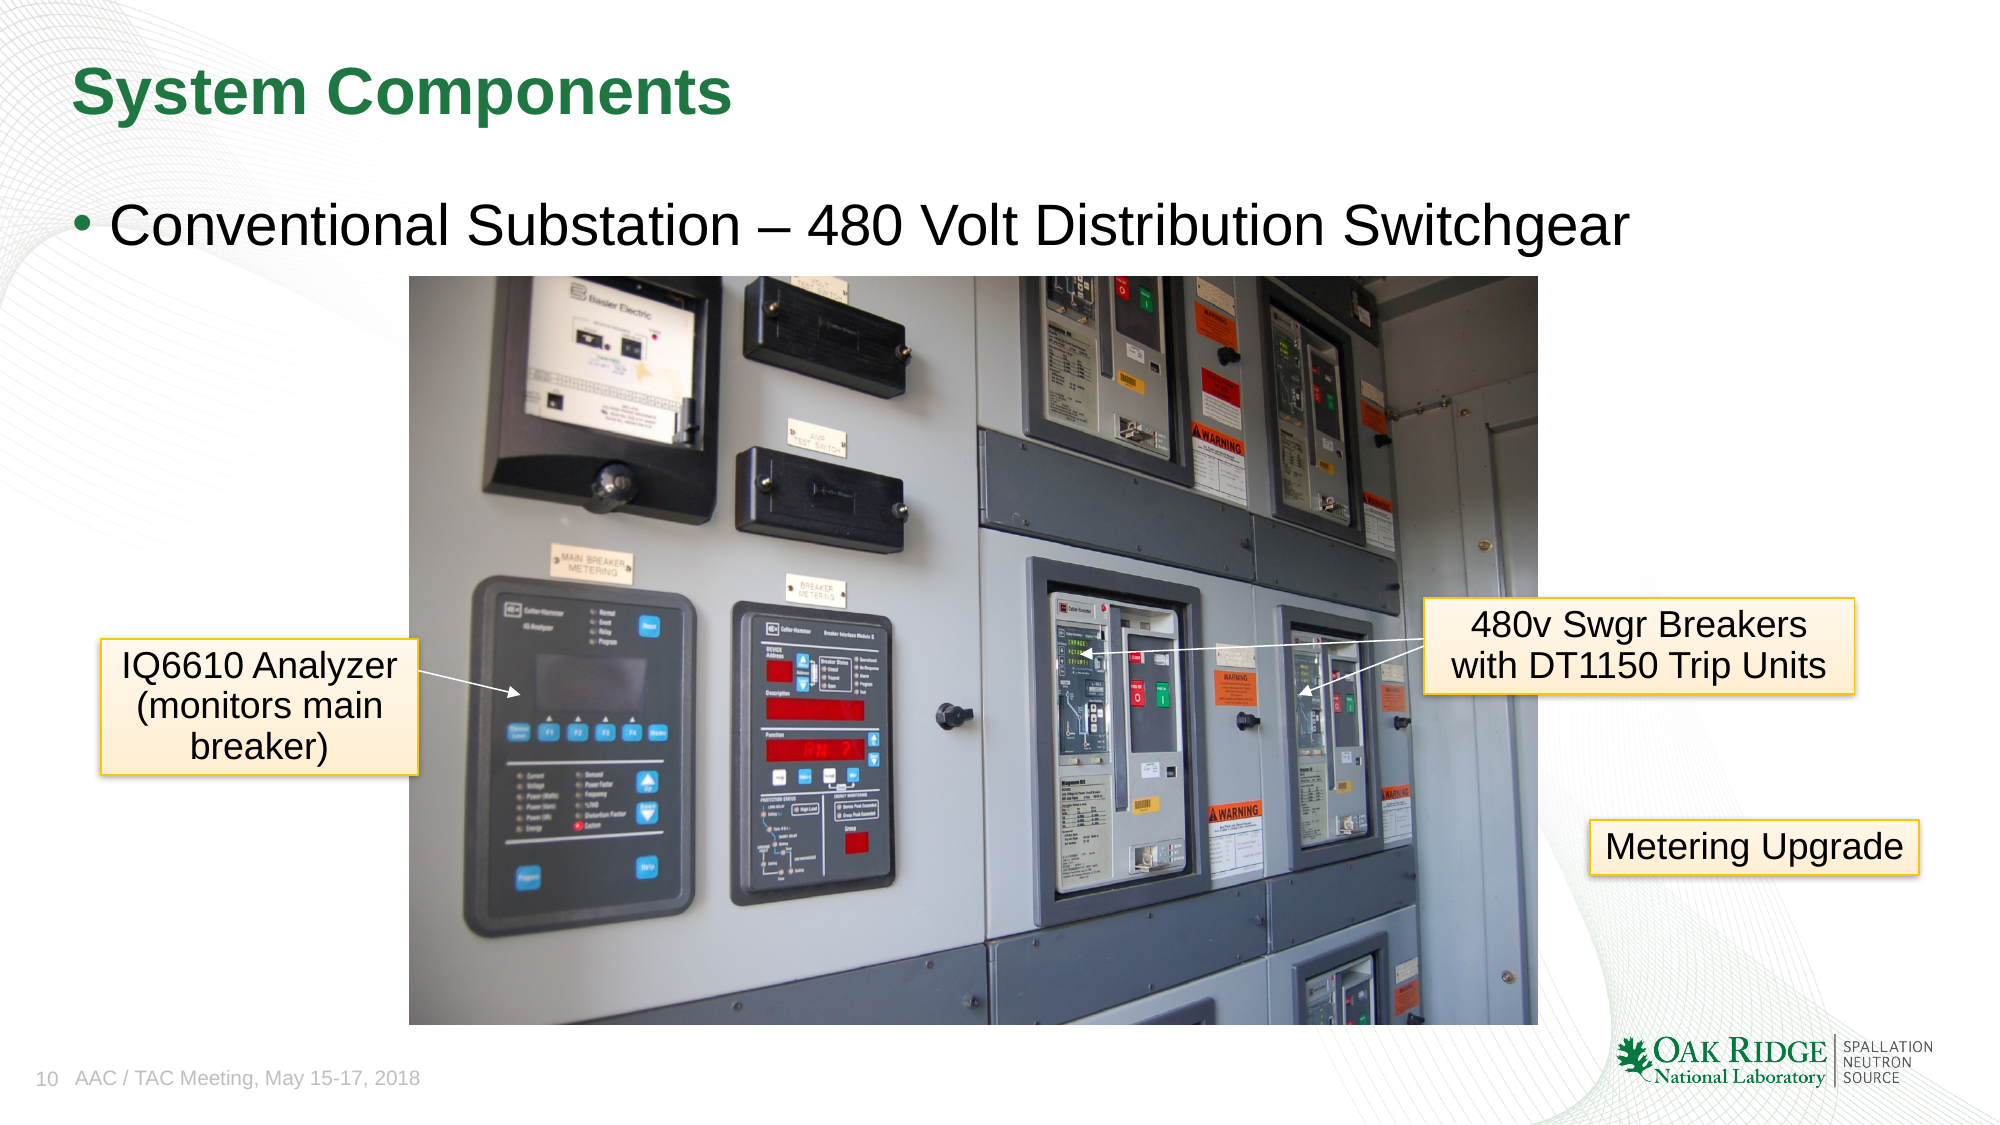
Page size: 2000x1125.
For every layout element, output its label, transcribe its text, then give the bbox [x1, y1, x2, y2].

picture [409, 0, 2000, 1125]
text_box Metering Upgrade [1589, 819, 1920, 876]
text_box 480v Swgr Breakers with DT1150 Trip Units [1542, 597, 1855, 695]
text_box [1079, 638, 1425, 655]
list Conventional Substation – 480 Volt Distribution Switchgear [56, 186, 1923, 912]
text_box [417, 670, 521, 696]
title System Components [56, 52, 1931, 137]
text_box IQ6610 Analyzer (monitors main breaker) [100, 638, 404, 776]
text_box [1298, 646, 1425, 696]
